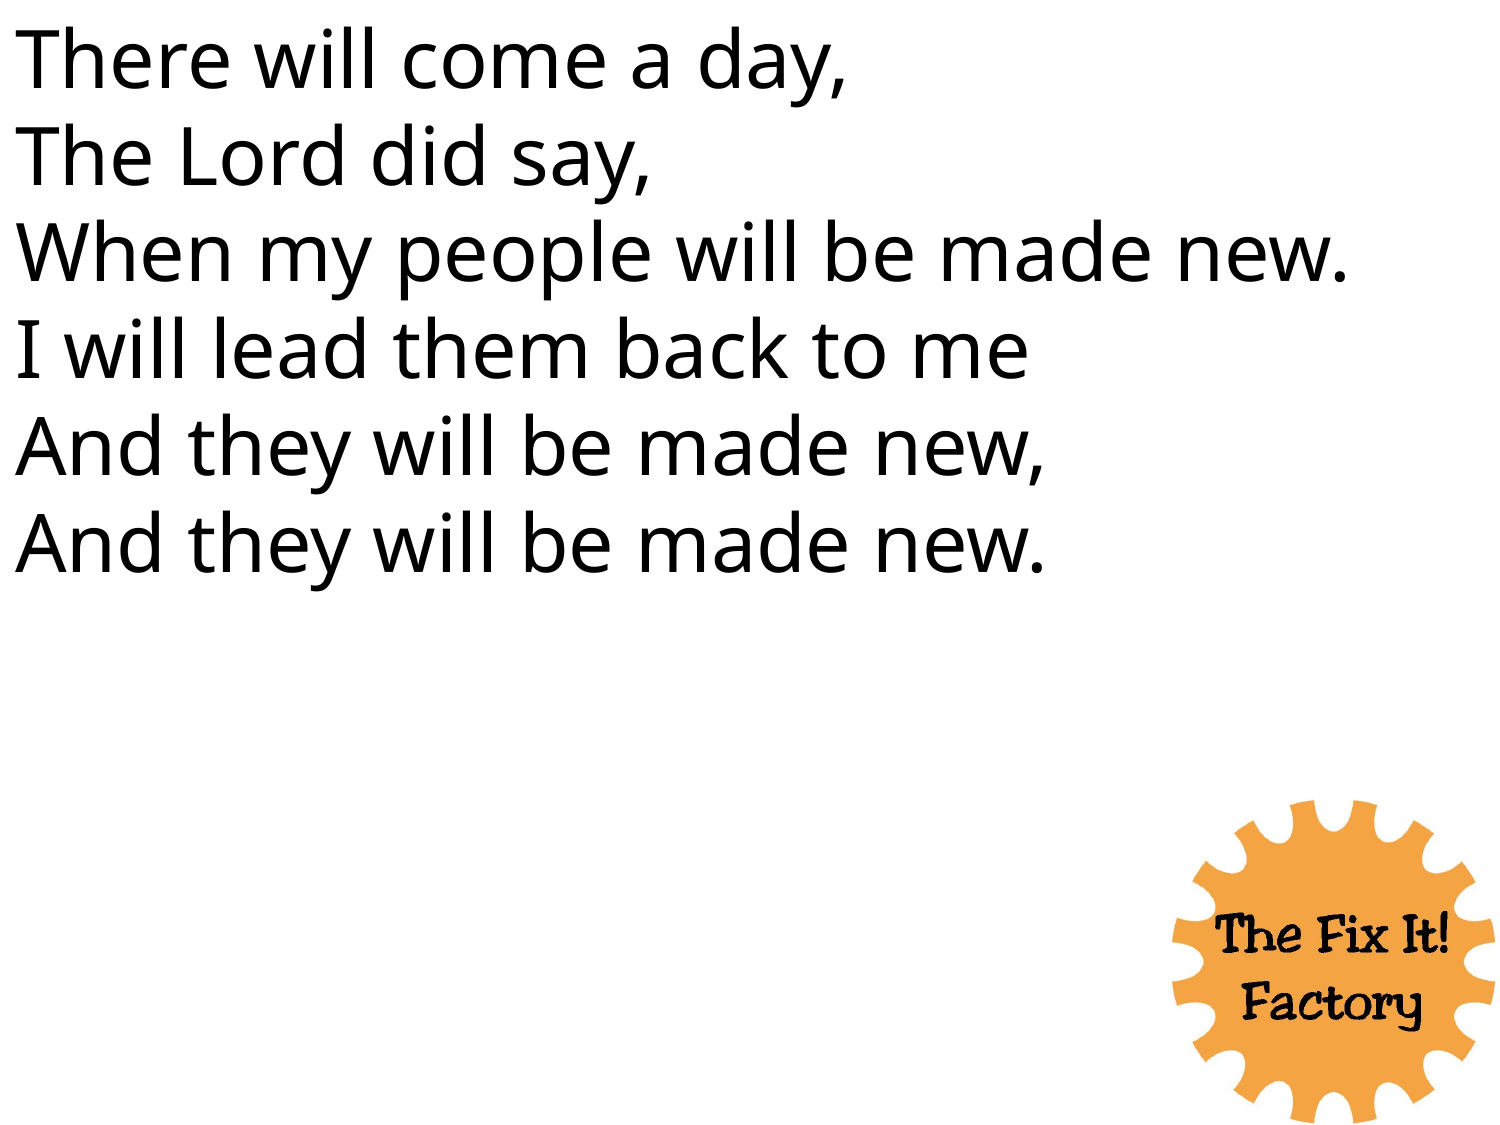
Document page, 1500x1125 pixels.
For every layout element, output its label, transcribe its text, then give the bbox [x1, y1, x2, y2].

title There will come a day, The Lord did say, When my people will be made new. I will lead them back to me And they will be made new, And they will be made new. [0, 0, 1371, 634]
picture [1168, 798, 1500, 1125]
